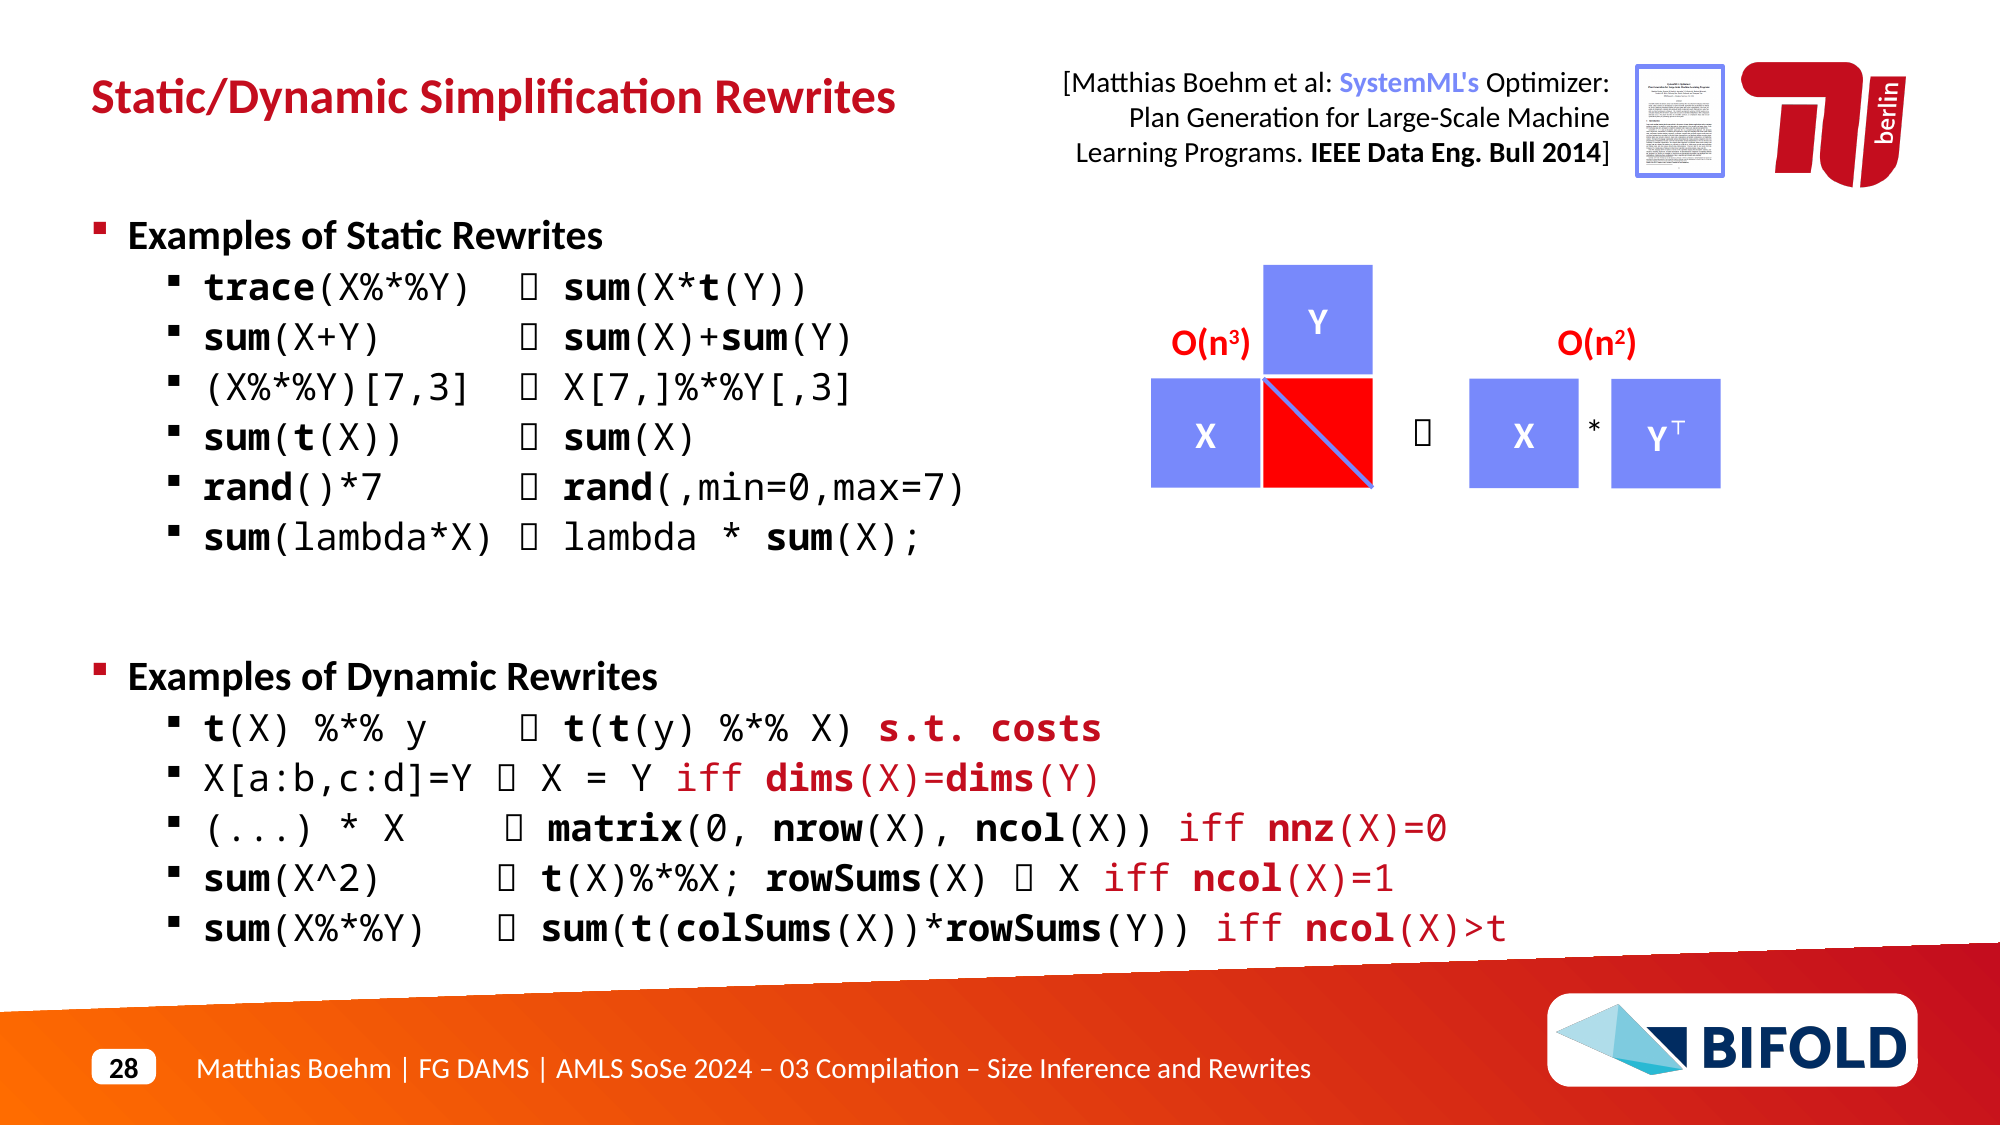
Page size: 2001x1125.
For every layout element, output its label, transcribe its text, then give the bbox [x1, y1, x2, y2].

text_box [Matthias Boehm et al: SystemML's Optimizer: Plan Generation for Large-Scale Machine Learning Programs. IEEE Data Eng. Bull 2014] [1027, 56, 1625, 176]
picture [1556, 1004, 1906, 1075]
picture [1741, 62, 1906, 188]
picture [1639, 68, 1721, 174]
list Examples of Static Rewrites trace(X%*%Y)  sum(X*t(Y)) sum(X+Y)  sum(X)+sum(Y) (X%*%Y)[7,3]  X[7,]%*%Y[,3] sum(t(X))  sum(X) rand()*7  rand(,min=0,max=7) sum(lambda*X)  lambda * sum(X); Examples of Dynamic Rewrites t(X) %*% y  t(t(y) %*% X) s.t. costs X[a:b,c:d]=Y  X = Y iff dims(X)=dims(Y) (...) * X  matrix(0, nrow(X), ncol(X)) iff nnz(X)=0 sum(X^2)  t(X)%*%X; rowSums(X)  X iff ncol(X)=1 sum(X%*%Y)  sum(t(colSums(X))*rowSums(Y)) iff ncol(X)>t [90, 208, 1908, 948]
list Static/Dynamic Simplification Rewrites [91, 65, 1455, 183]
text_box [1145, 264, 1721, 489]
